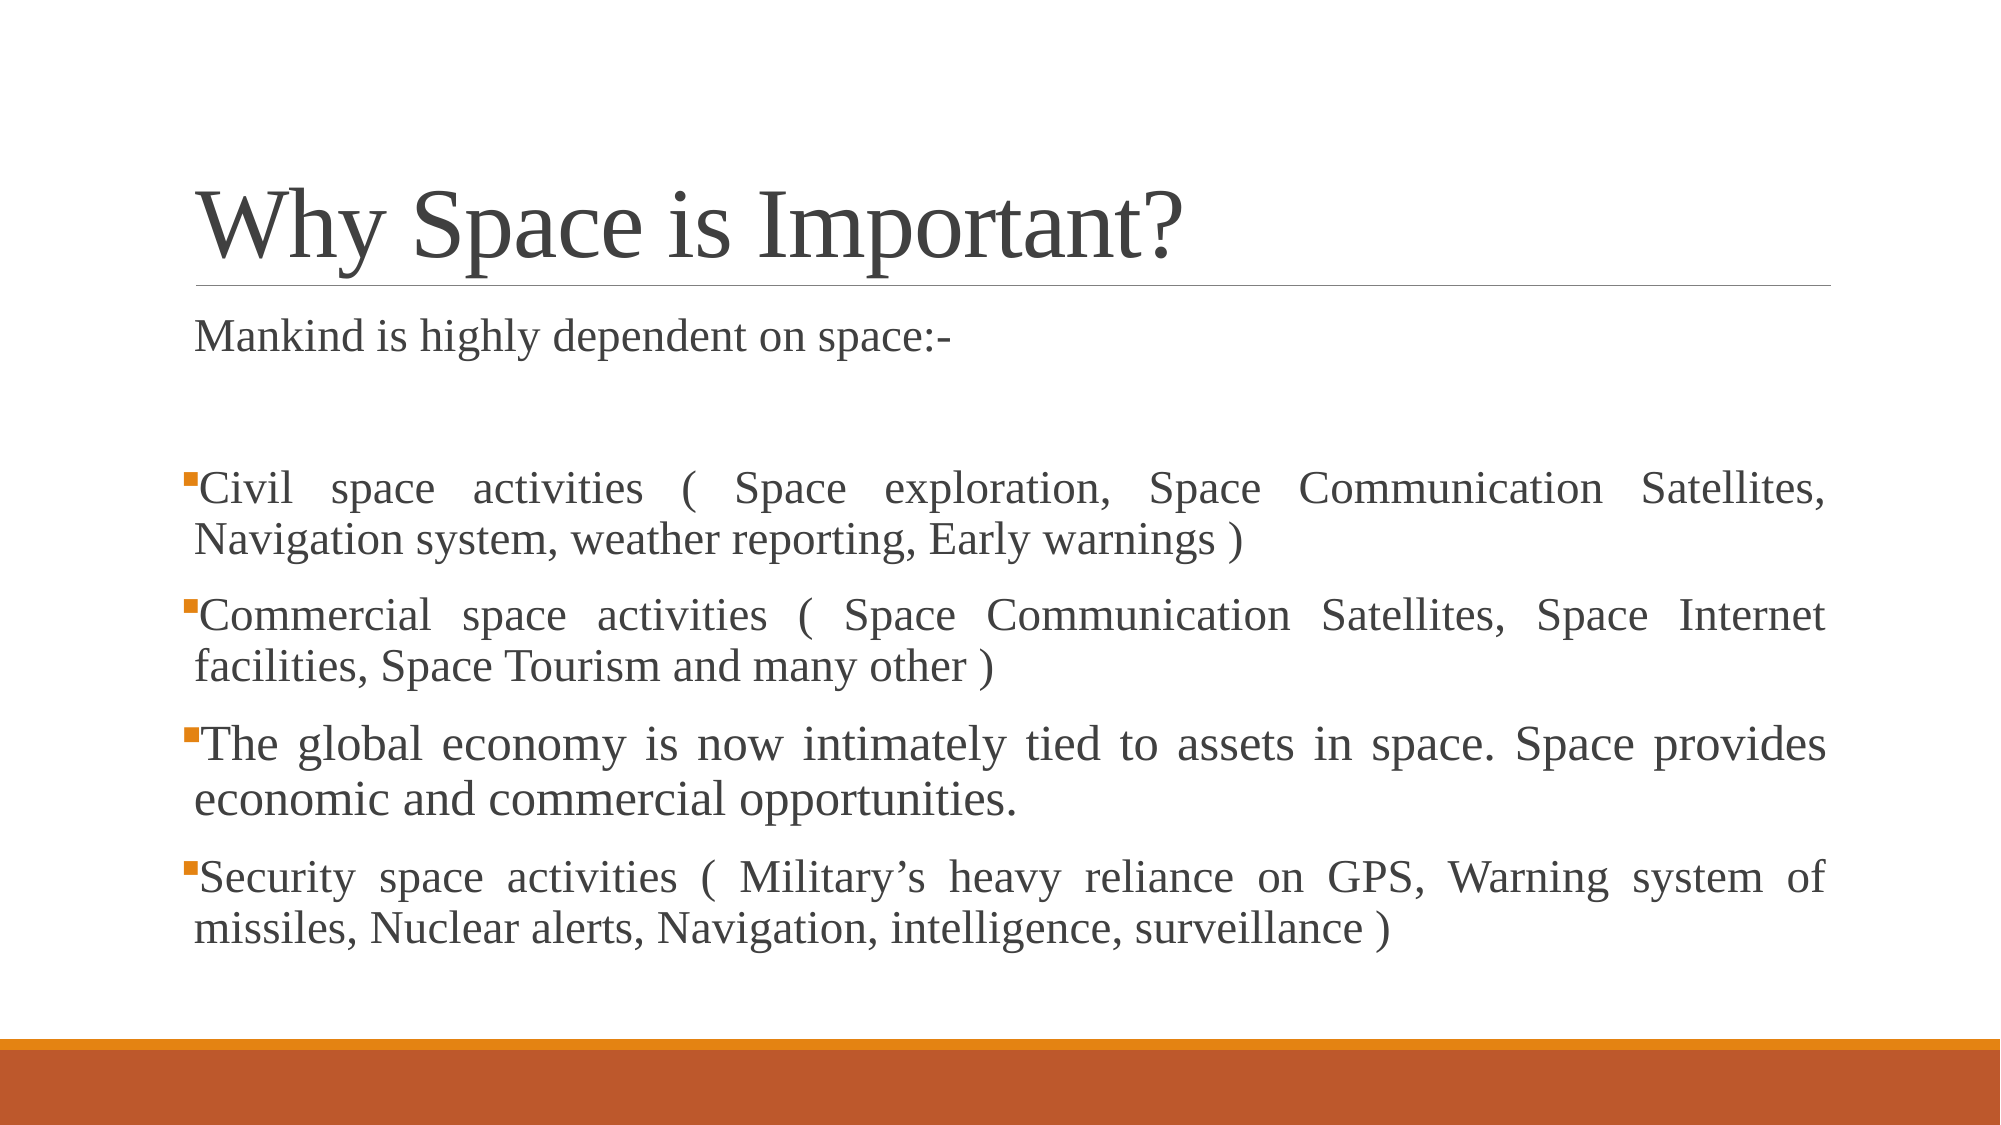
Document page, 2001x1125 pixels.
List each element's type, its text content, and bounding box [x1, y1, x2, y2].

title Why Space is Important? [180, 47, 1830, 285]
list Mankind is highly dependent on space:- Civil space activities ( Space exploration, Space Communication Satellites, Navigation system, weather reporting, Early warnings ) Commercial space activities ( Space Communication Satellites, Space Internet facilities, Space Tourism and many other ) The global economy is now intimately tied to assets in space. Space provides economic and commercial opportunities. Security space activities ( Military’s heavy reliance on GPS, Warning system of missiles, Nuclear alerts, Navigation, intelligence, surveillance ) [180, 302, 1830, 963]
